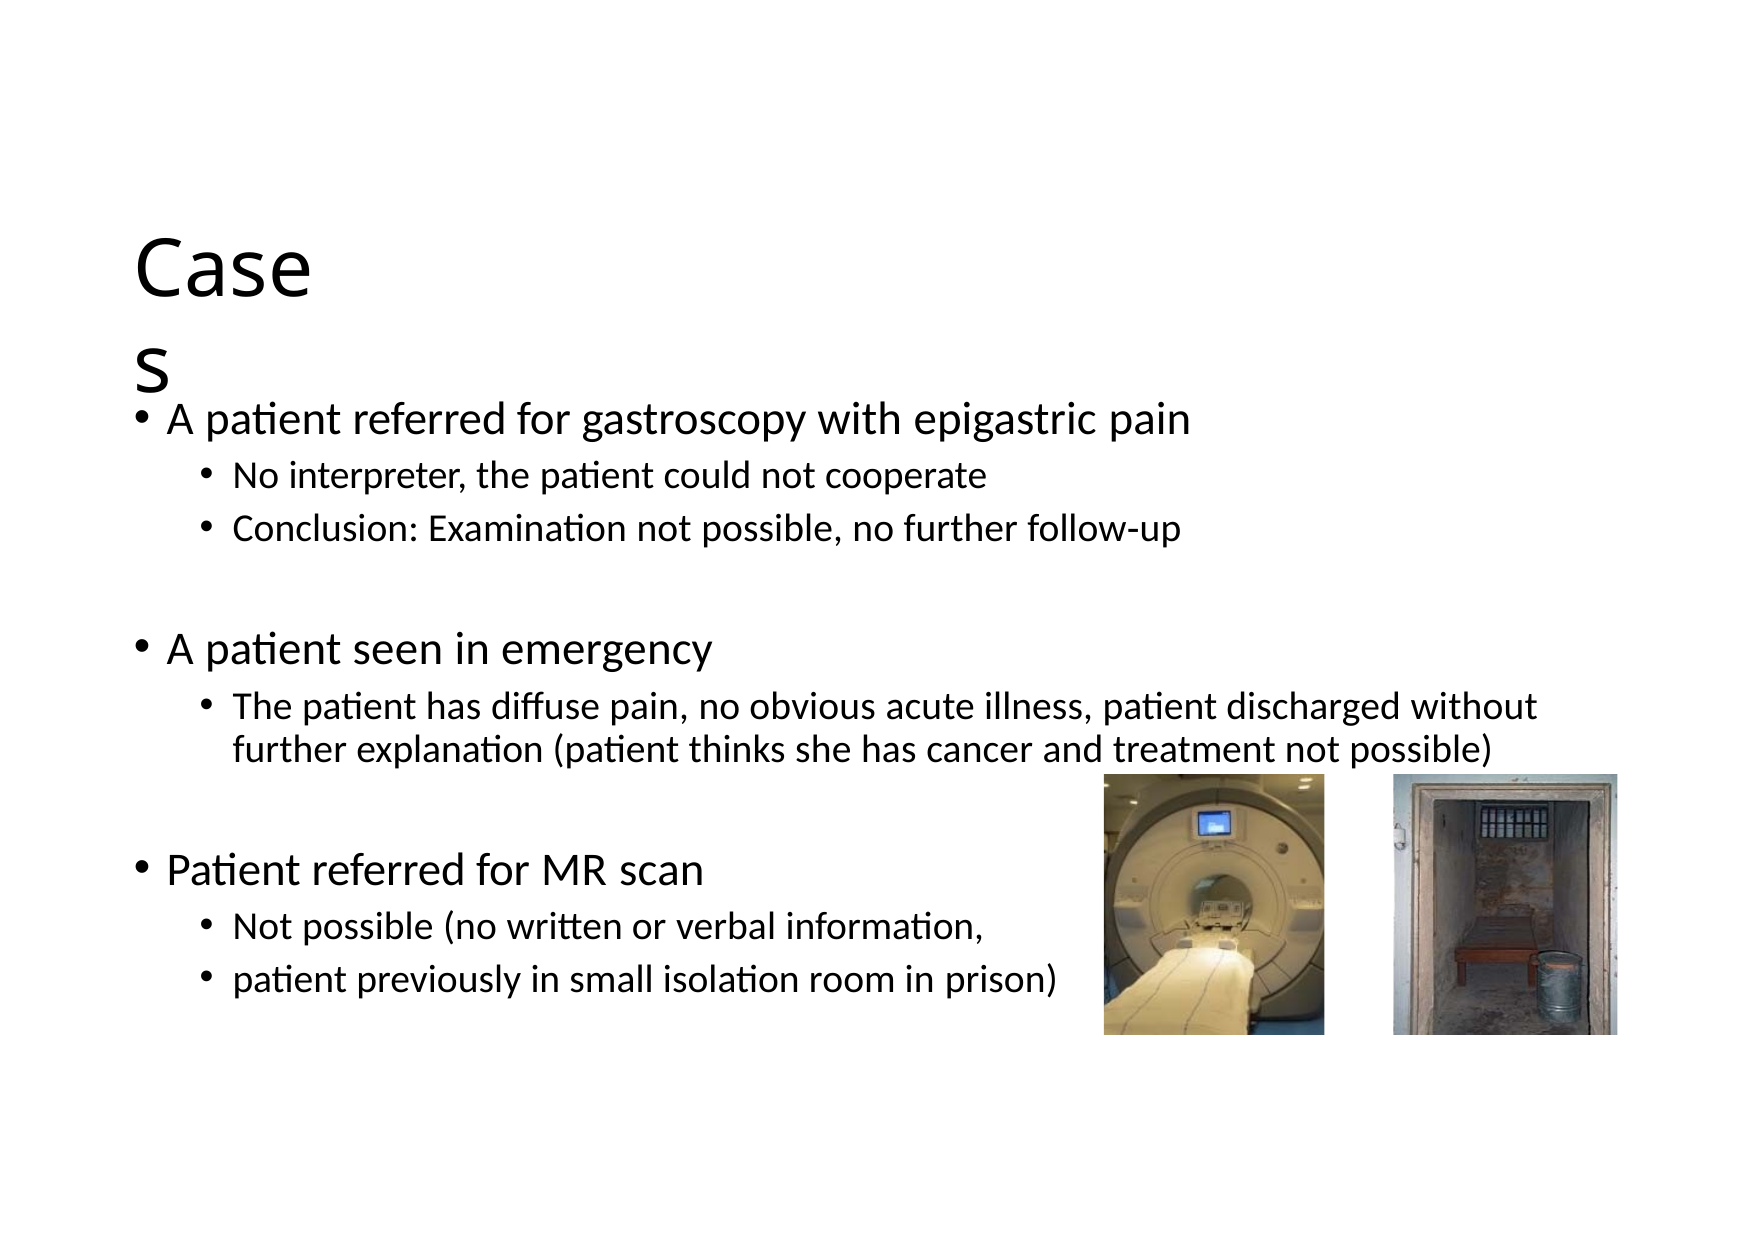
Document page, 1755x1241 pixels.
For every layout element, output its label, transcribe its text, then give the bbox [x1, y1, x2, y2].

text_box A patient referred for gastroscopy with epigastric pain No interpreter, the patient could not cooperate Conclusion: Examination not possible, no further follow‐up A patient seen in emergency The patient has diffuse pain, no obvious acute illness, patient discharged without further explanation (patient thinks she has cancer and treatment not possible) Patient referred for MR scan Not possible (no written or verbal information, patient previously in small isolation room in prison) [131, 379, 1551, 1000]
text_box [1103, 774, 1325, 1035]
text_box [1393, 774, 1618, 1035]
title Cases [131, 214, 319, 379]
